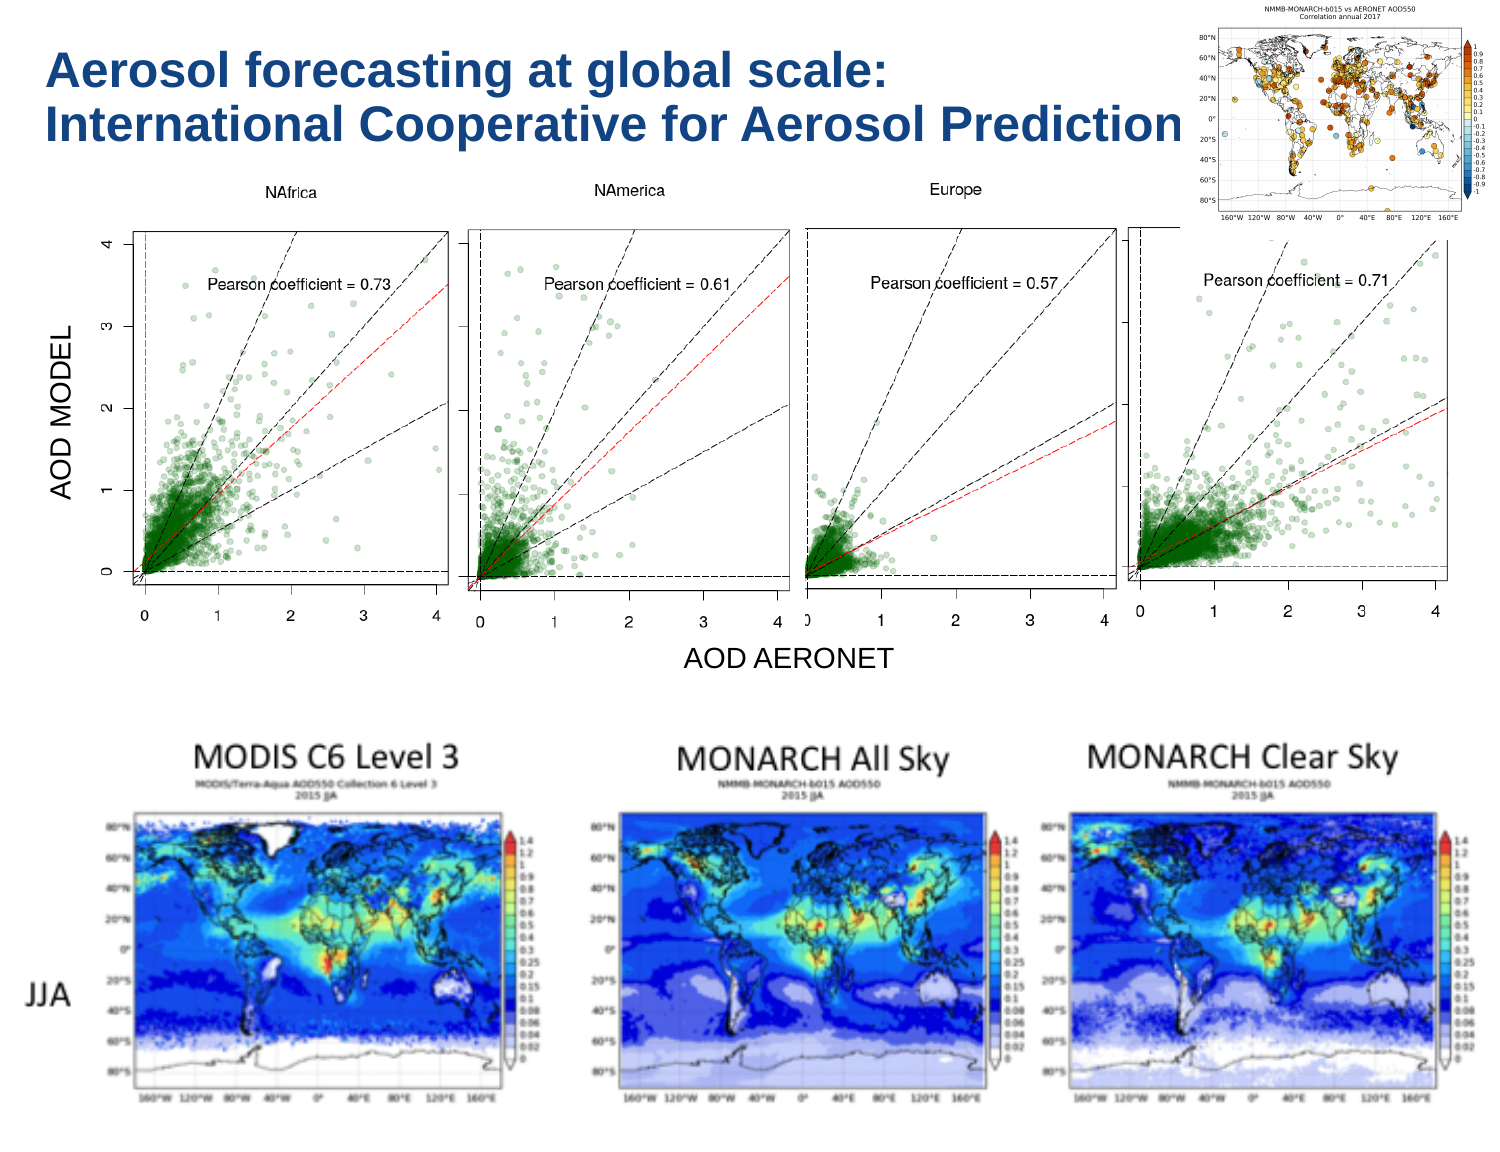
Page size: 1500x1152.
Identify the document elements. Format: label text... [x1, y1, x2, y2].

text_box AOD MODEL [34, 310, 84, 516]
picture [95, 172, 1120, 634]
picture [1121, 0, 1500, 623]
picture [0, 723, 1500, 1133]
text_box AOD AERONET [668, 641, 910, 682]
text_box Aerosol forecasting at global scale: International Cooperative for Aerosol Prediction [30, 36, 1175, 178]
